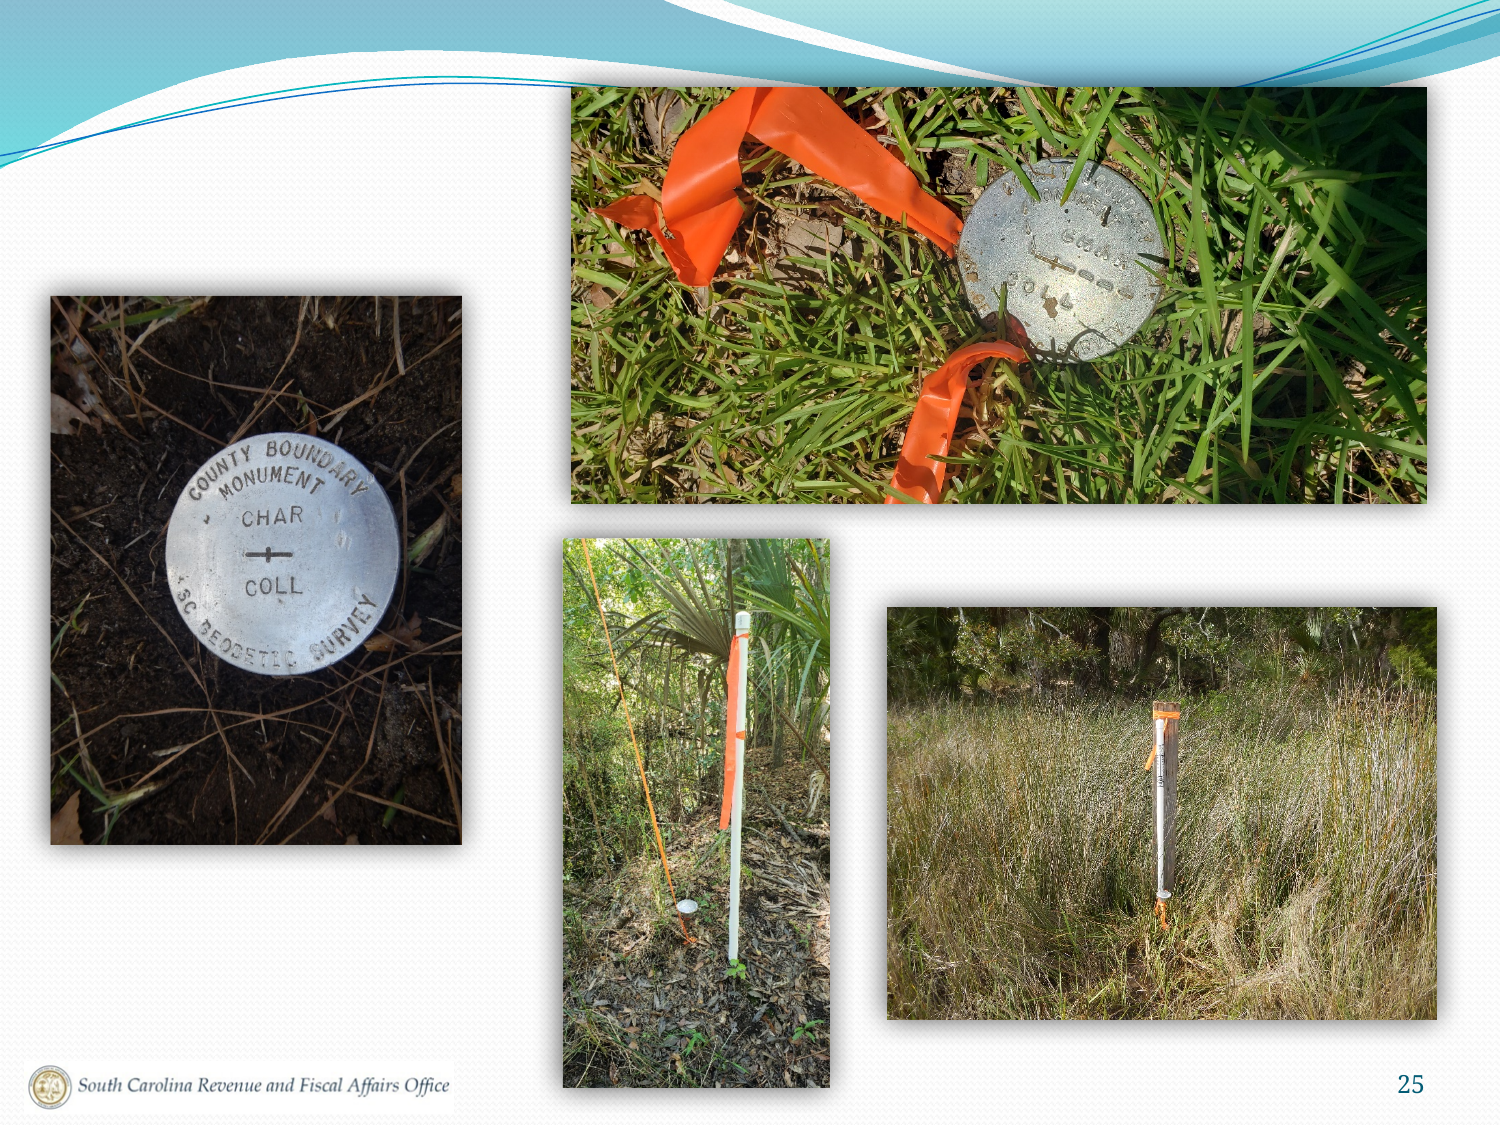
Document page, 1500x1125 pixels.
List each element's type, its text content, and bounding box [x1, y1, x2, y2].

picture [51, 786, 416, 844]
picture [24, 1061, 454, 1115]
picture [0, 296, 1437, 1020]
picture [570, 87, 1427, 504]
slide_number 25 [1299, 1042, 1425, 1103]
picture [563, 959, 830, 1088]
